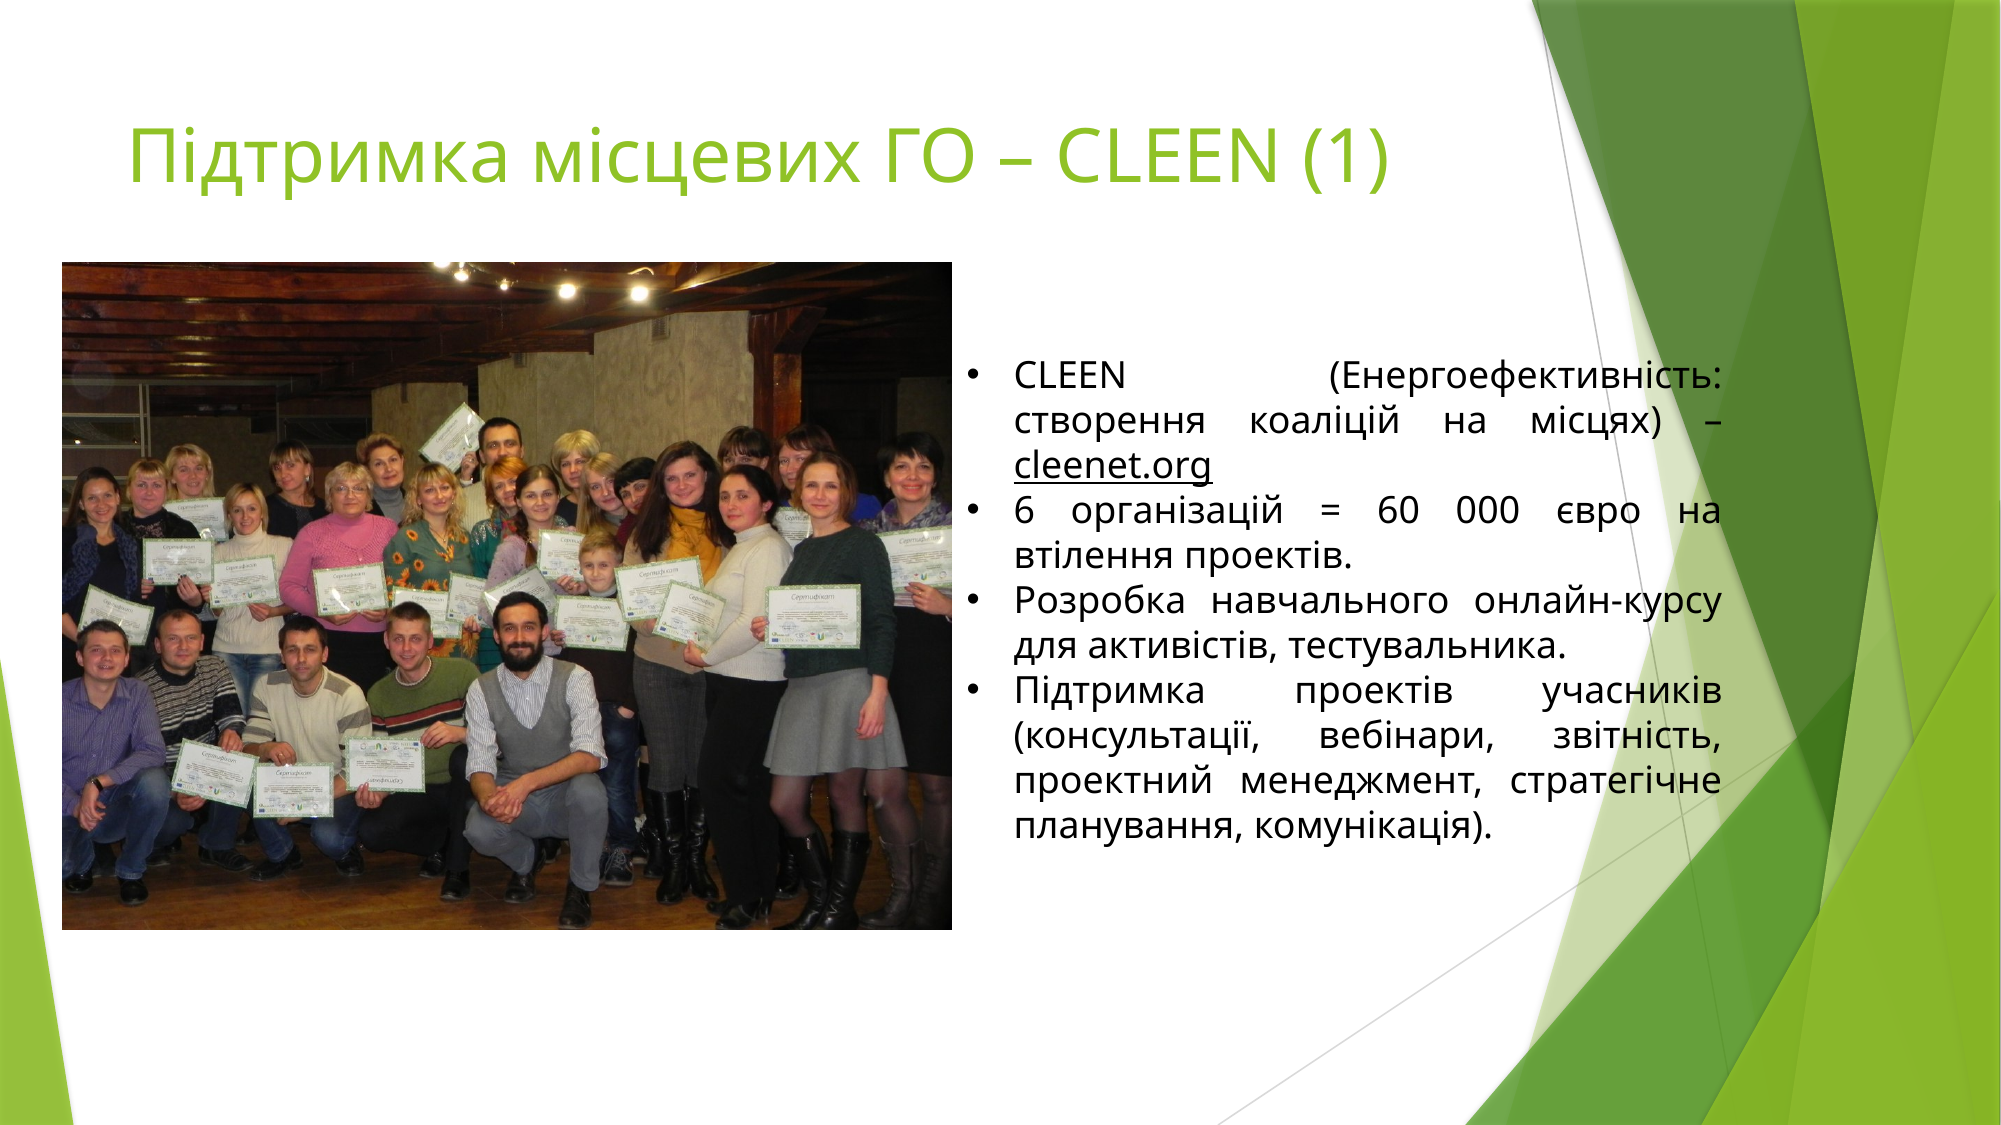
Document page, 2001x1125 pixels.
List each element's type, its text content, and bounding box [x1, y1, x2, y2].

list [62, 262, 953, 931]
title Підтримка місцевих ГО – CLEEN (1) [111, 99, 1522, 317]
text_box CLEEN (Енергоефективність: створення коаліцій на місцях) – cleenet.org 6 організацій = 60 000 євро на втілення проектів. Розробка навчального онлайн-курсу для активістів, тестувальника. Підтримка проектів учасників (консультації, вебінари, звітність, проектний менеджмент, стратегічне планування, комунікація). [957, 343, 1738, 854]
